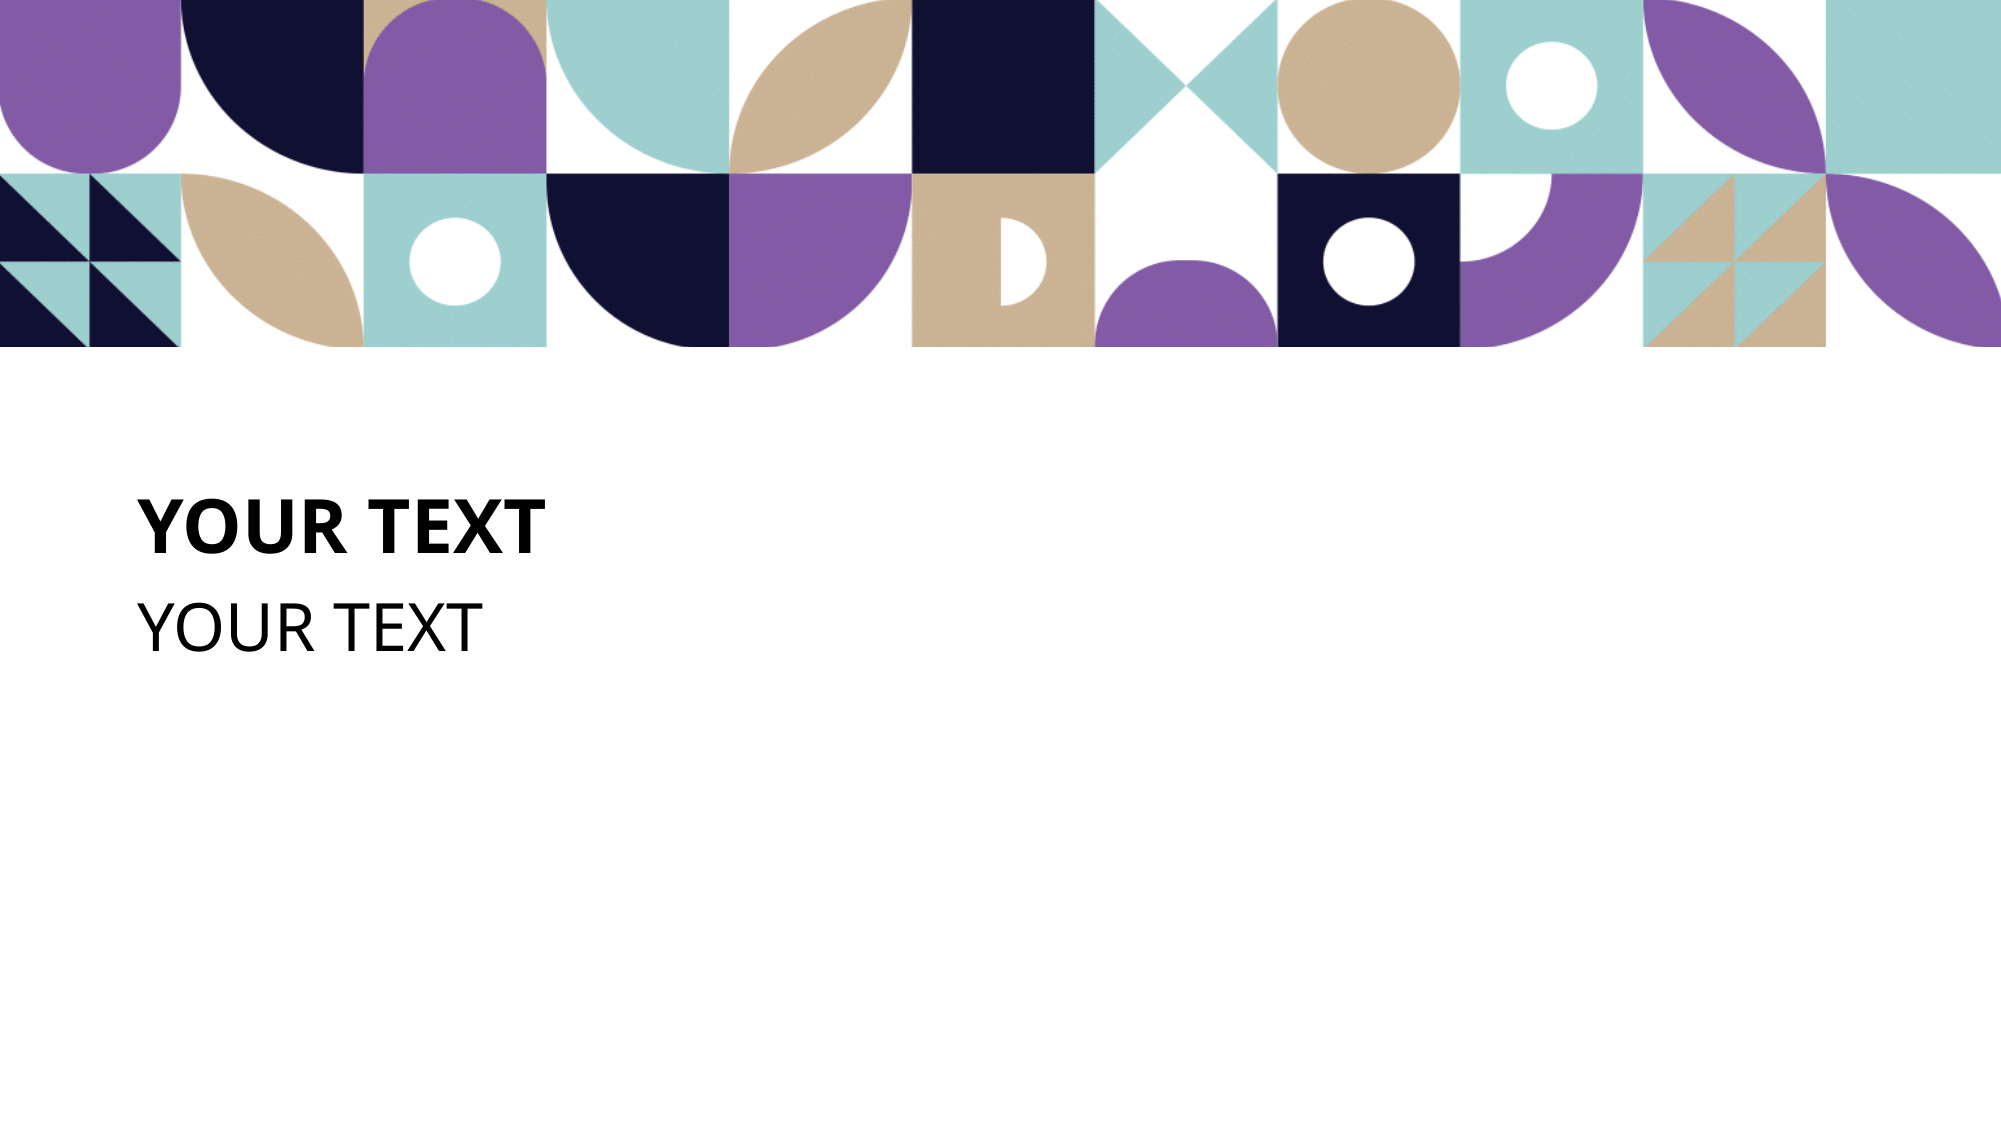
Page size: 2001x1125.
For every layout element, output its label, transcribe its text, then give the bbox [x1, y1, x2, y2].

text_box YOUR TEXT [122, 577, 1876, 992]
picture [0, 0, 2001, 347]
text_box YOUR TEXT [122, 471, 1876, 577]
